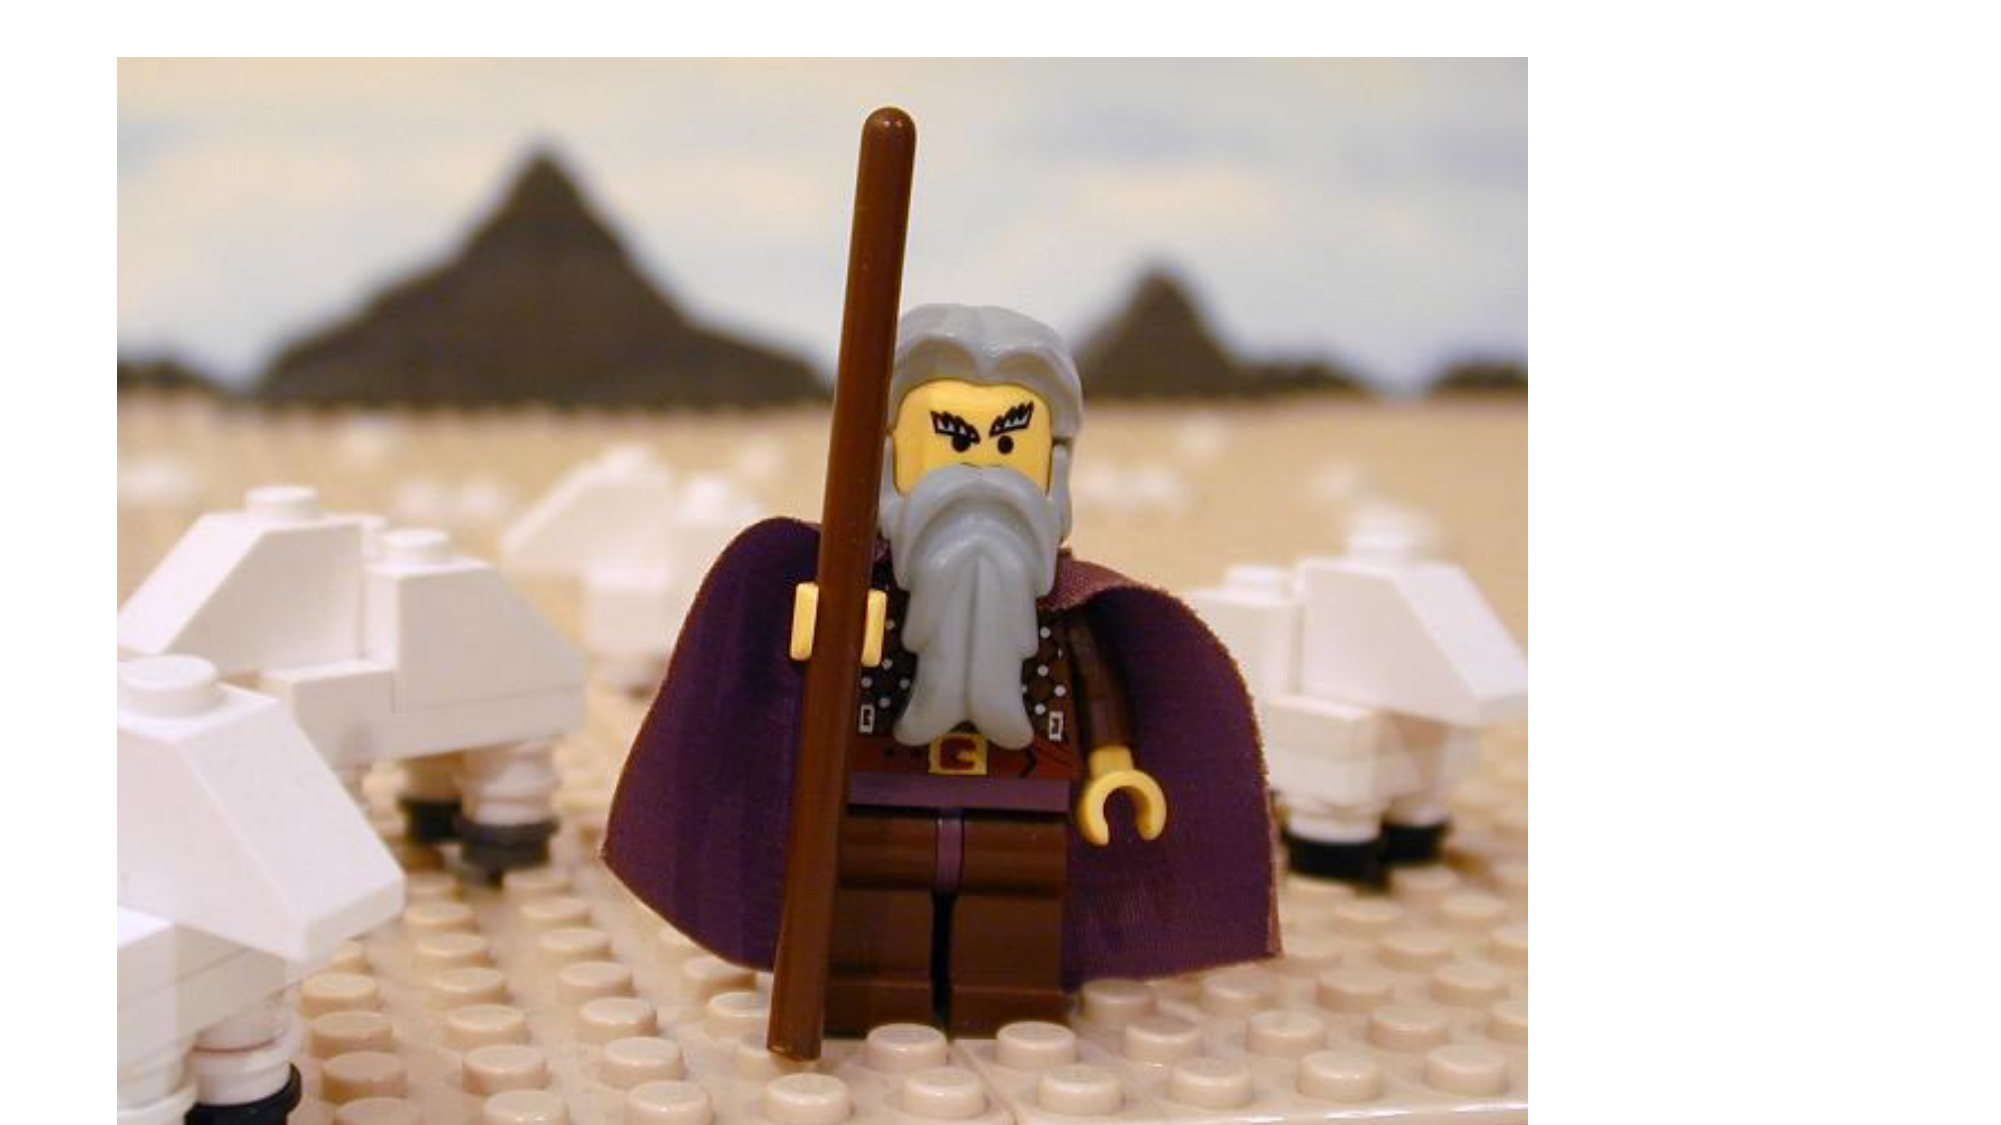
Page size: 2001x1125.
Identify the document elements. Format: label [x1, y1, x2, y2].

picture [117, 57, 1528, 1125]
